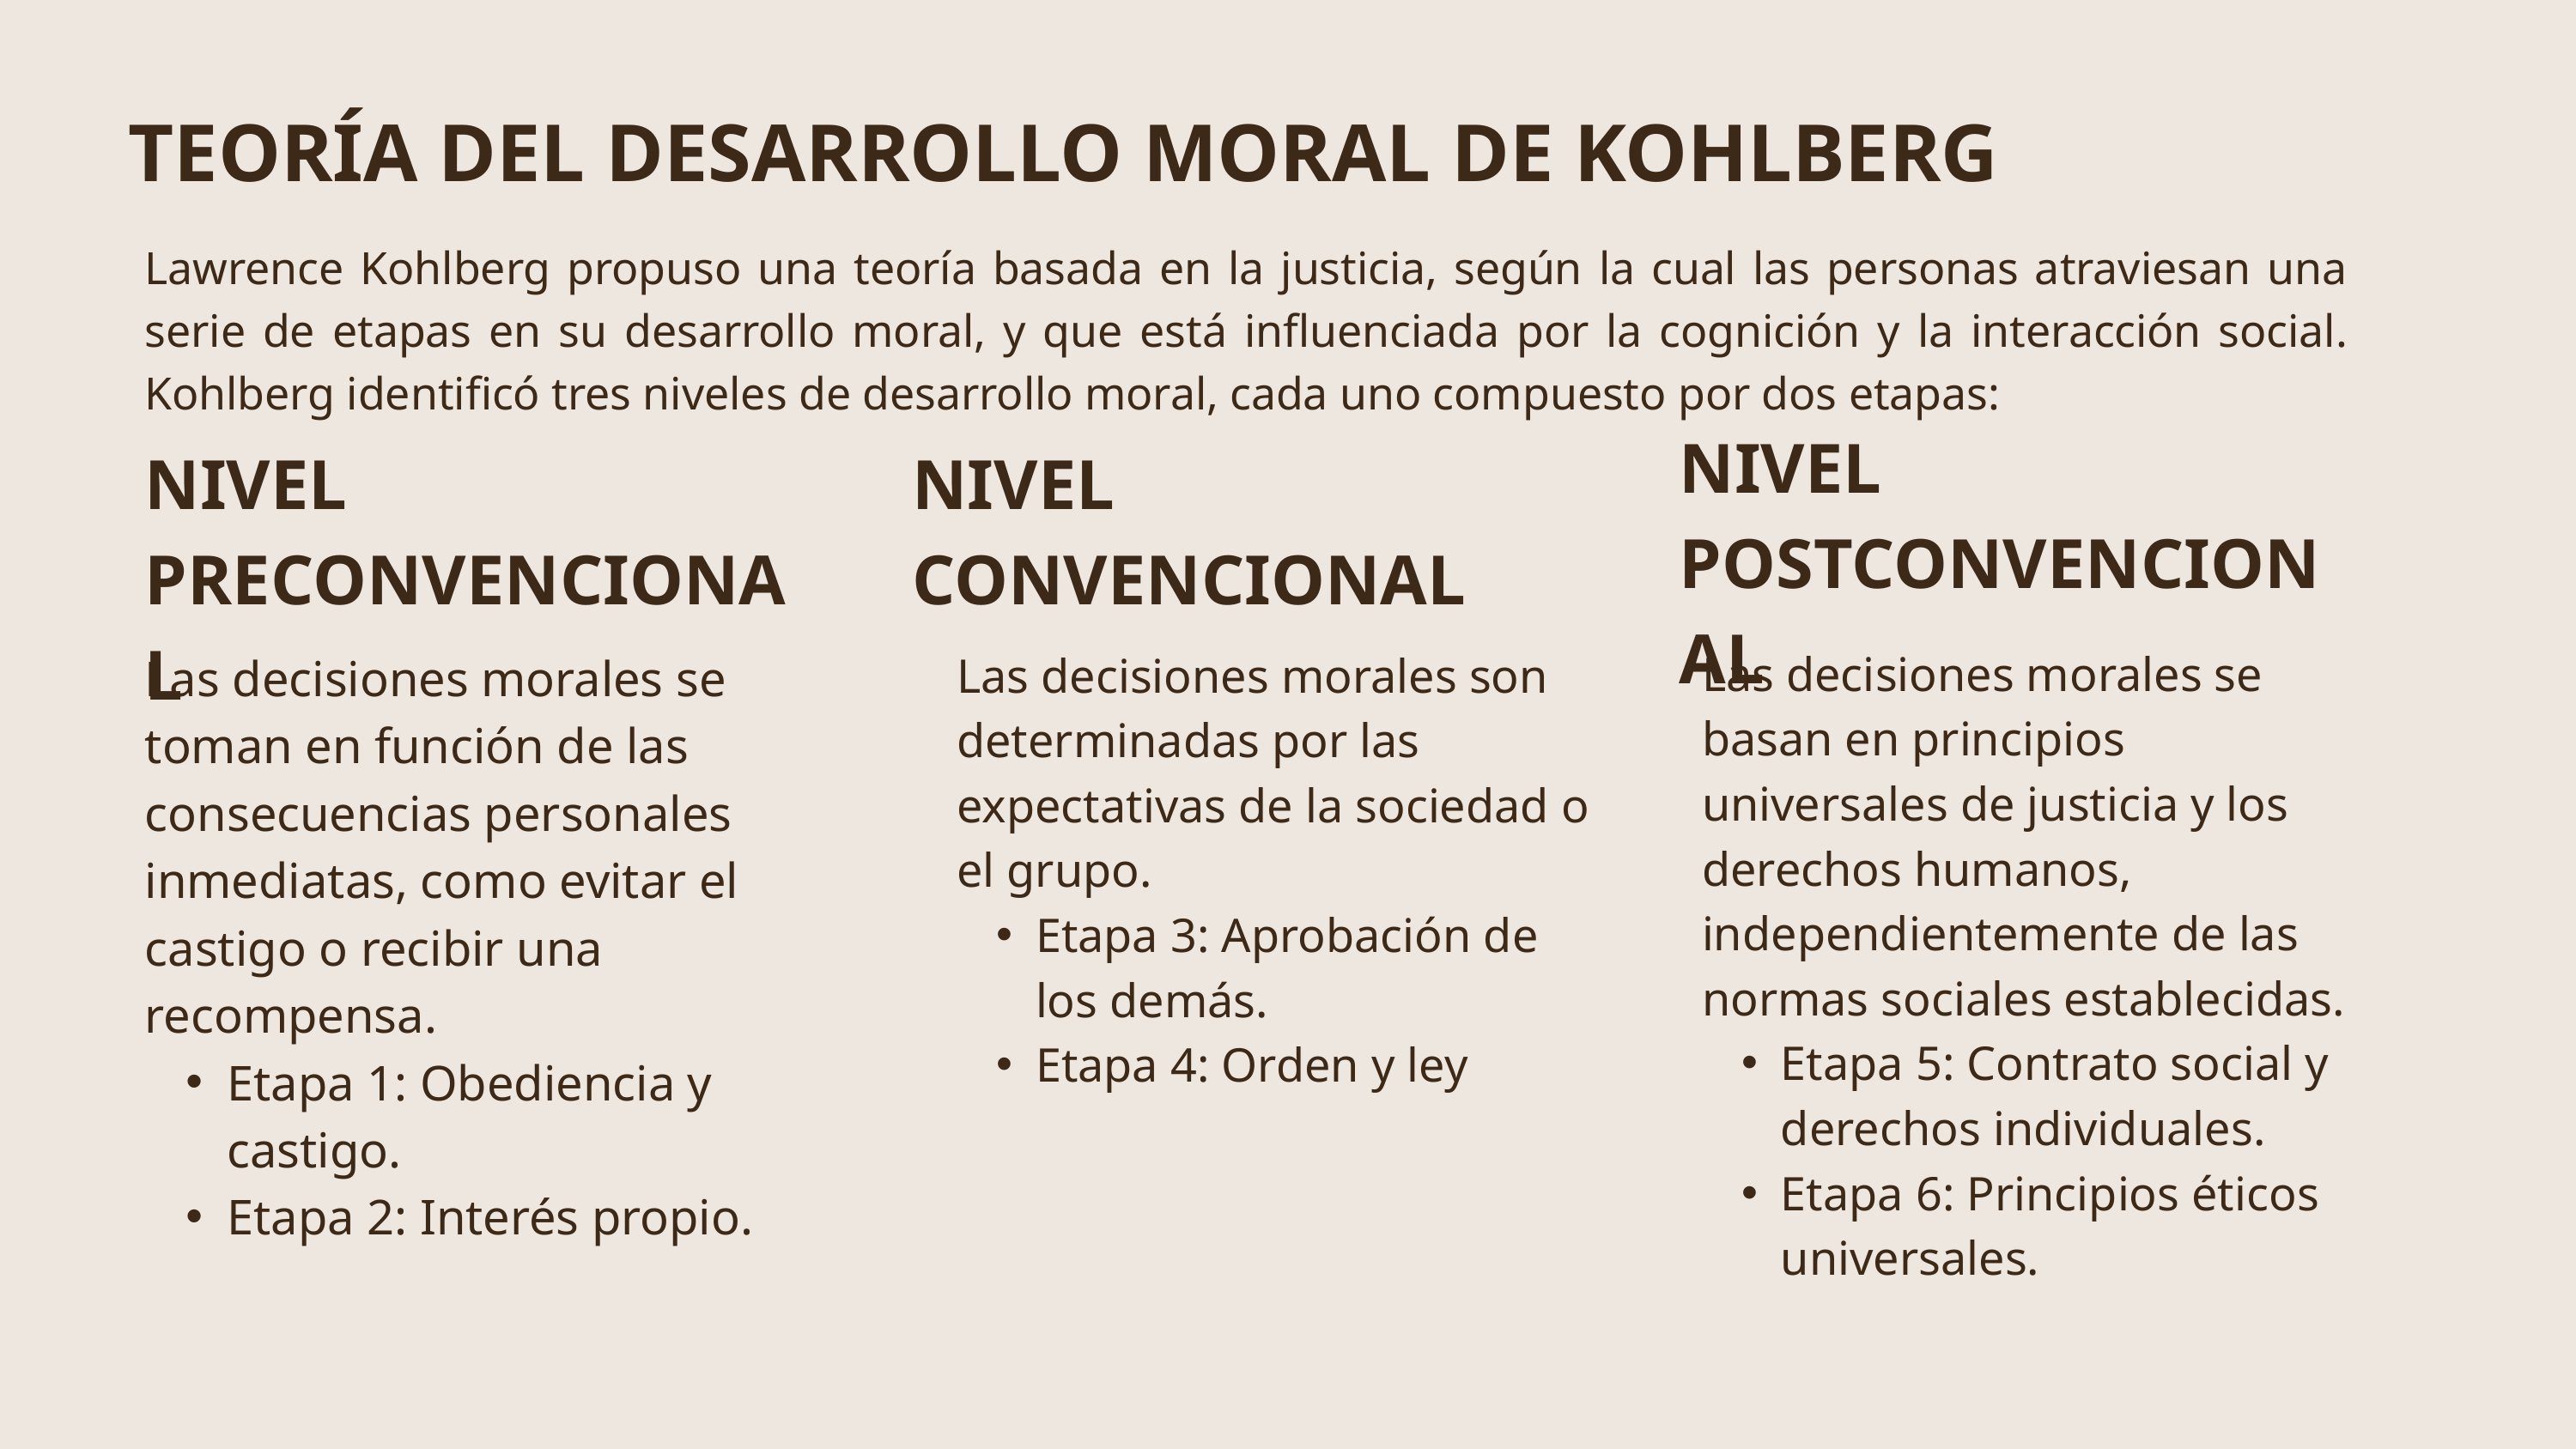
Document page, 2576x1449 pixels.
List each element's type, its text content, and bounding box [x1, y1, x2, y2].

text_box Las decisiones morales son determinadas por las expectativas de la sociedad o el grupo. Etapa 3: Aprobación de los demás. Etapa 4: Orden y ley [957, 637, 1605, 1161]
text_box Las decisiones morales se basan en principios universales de justicia y los derechos humanos, independientemente de las normas sociales establecidas. Etapa 5: Contrato social y derechos individuales. Etapa 6: Principios éticos universales. [1702, 698, 2350, 1349]
text_box Lawrence Kohlberg propuso una teoría basada en la justicia, según la cual las personas atraviesan una serie de etapas en su desarrollo moral, y que está influenciada por la cognición y la interacción social. Kohlberg identificó tres niveles de desarrollo moral, cada uno compuesto por dos etapas: [144, 231, 2350, 419]
text_box NIVEL POSTCONVENCIONAL [1679, 411, 2350, 698]
text_box TEORÍA DEL DESARROLLO MORAL DE KOHLBERG [107, 87, 2312, 197]
text_box NIVEL CONVENCIONAL [912, 427, 1583, 619]
text_box NIVEL PRECONVENCIONAL [144, 427, 816, 714]
text_box Las decisiones morales se toman en función de las consecuencias personales inmediatas, como evitar el castigo o recibir una recompensa. Etapa 1: Obediencia y castigo. Etapa 2: Interés propio. [144, 714, 816, 1310]
